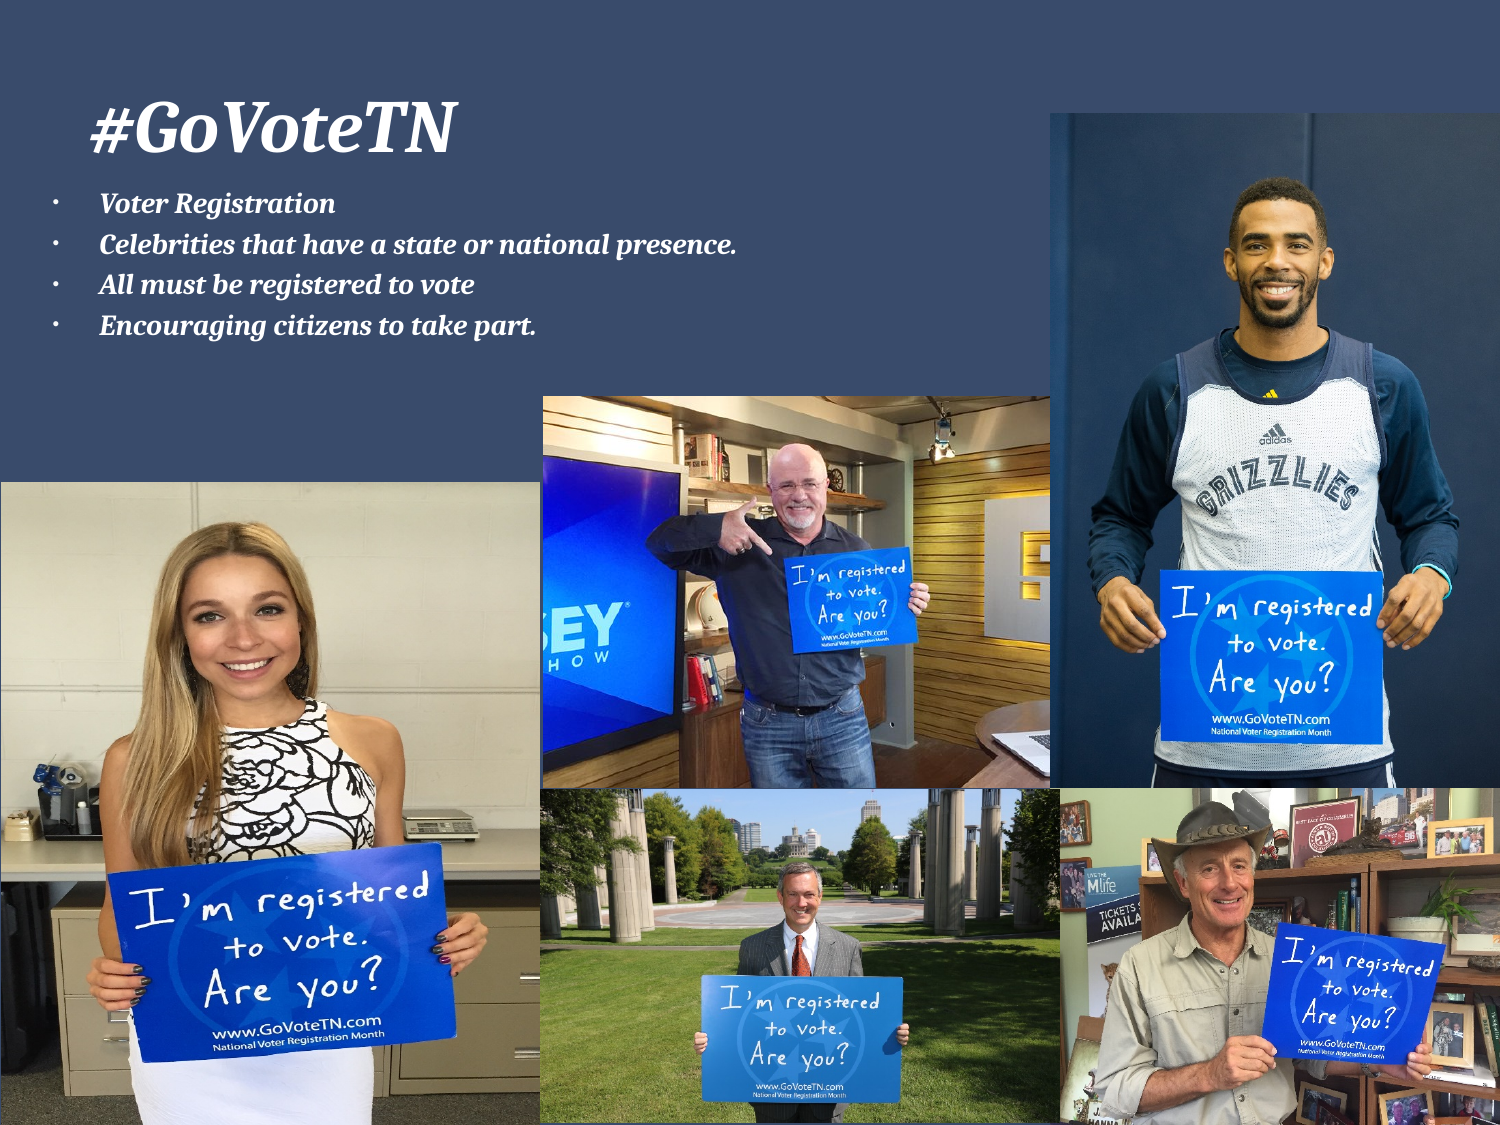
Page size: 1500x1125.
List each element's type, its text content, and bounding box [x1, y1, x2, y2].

list Voter Registration Celebrities that have a state or national presence. All must be registered to vote Encouraging citizens to take part. [37, 176, 763, 489]
title #GoVoteTN [75, 44, 569, 175]
picture [1, 113, 1500, 1125]
